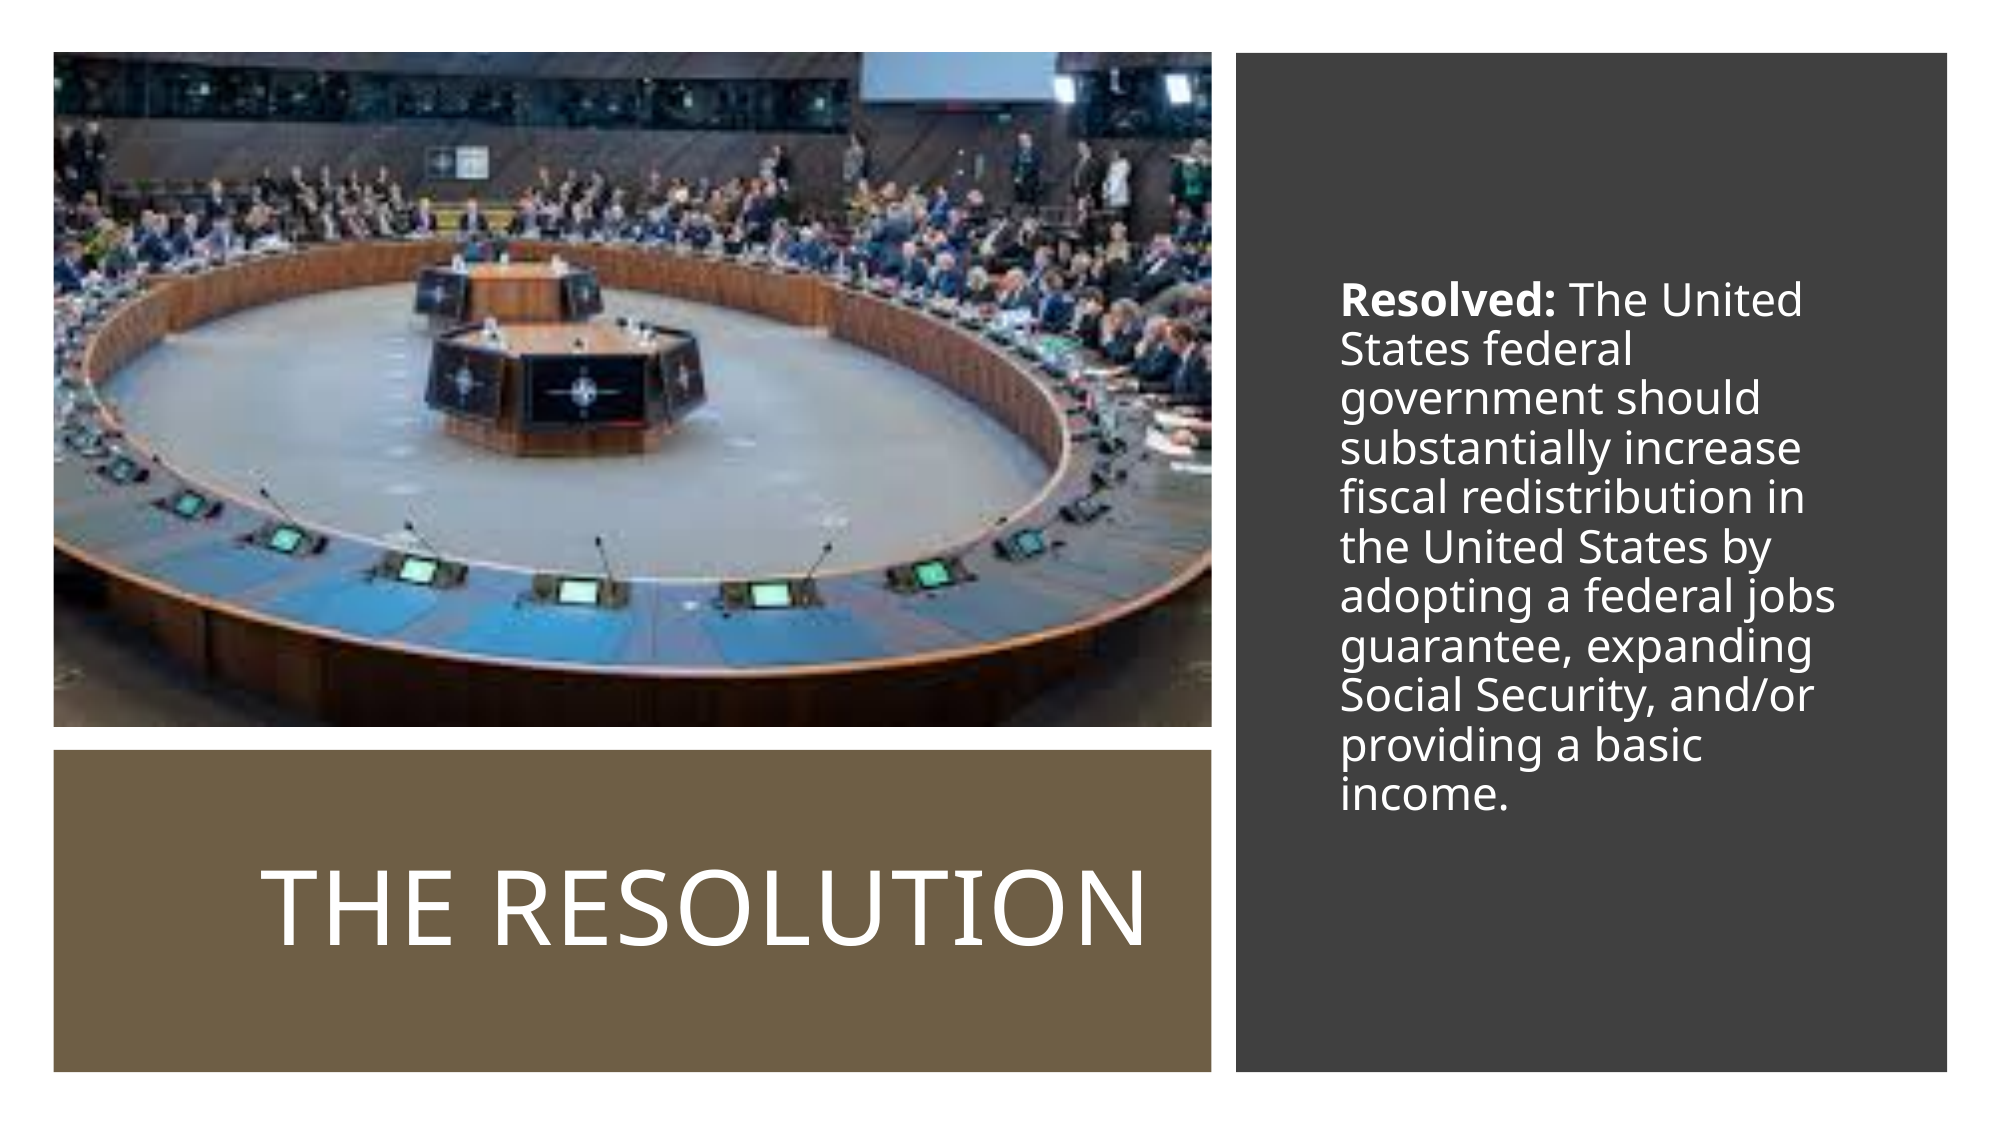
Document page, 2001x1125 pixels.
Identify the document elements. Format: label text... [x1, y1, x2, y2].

list Resolved: The United States federal government should substantially increase fiscal redistribution in the United States by adopting a federal jobs guarantee, expanding Social Security, and/or providing a basic income. [1317, 150, 1879, 947]
picture [53, 52, 1212, 727]
text_box [52, 749, 1213, 1073]
title The Resolution [85, 782, 1168, 1049]
text_box [1235, 51, 1948, 1074]
